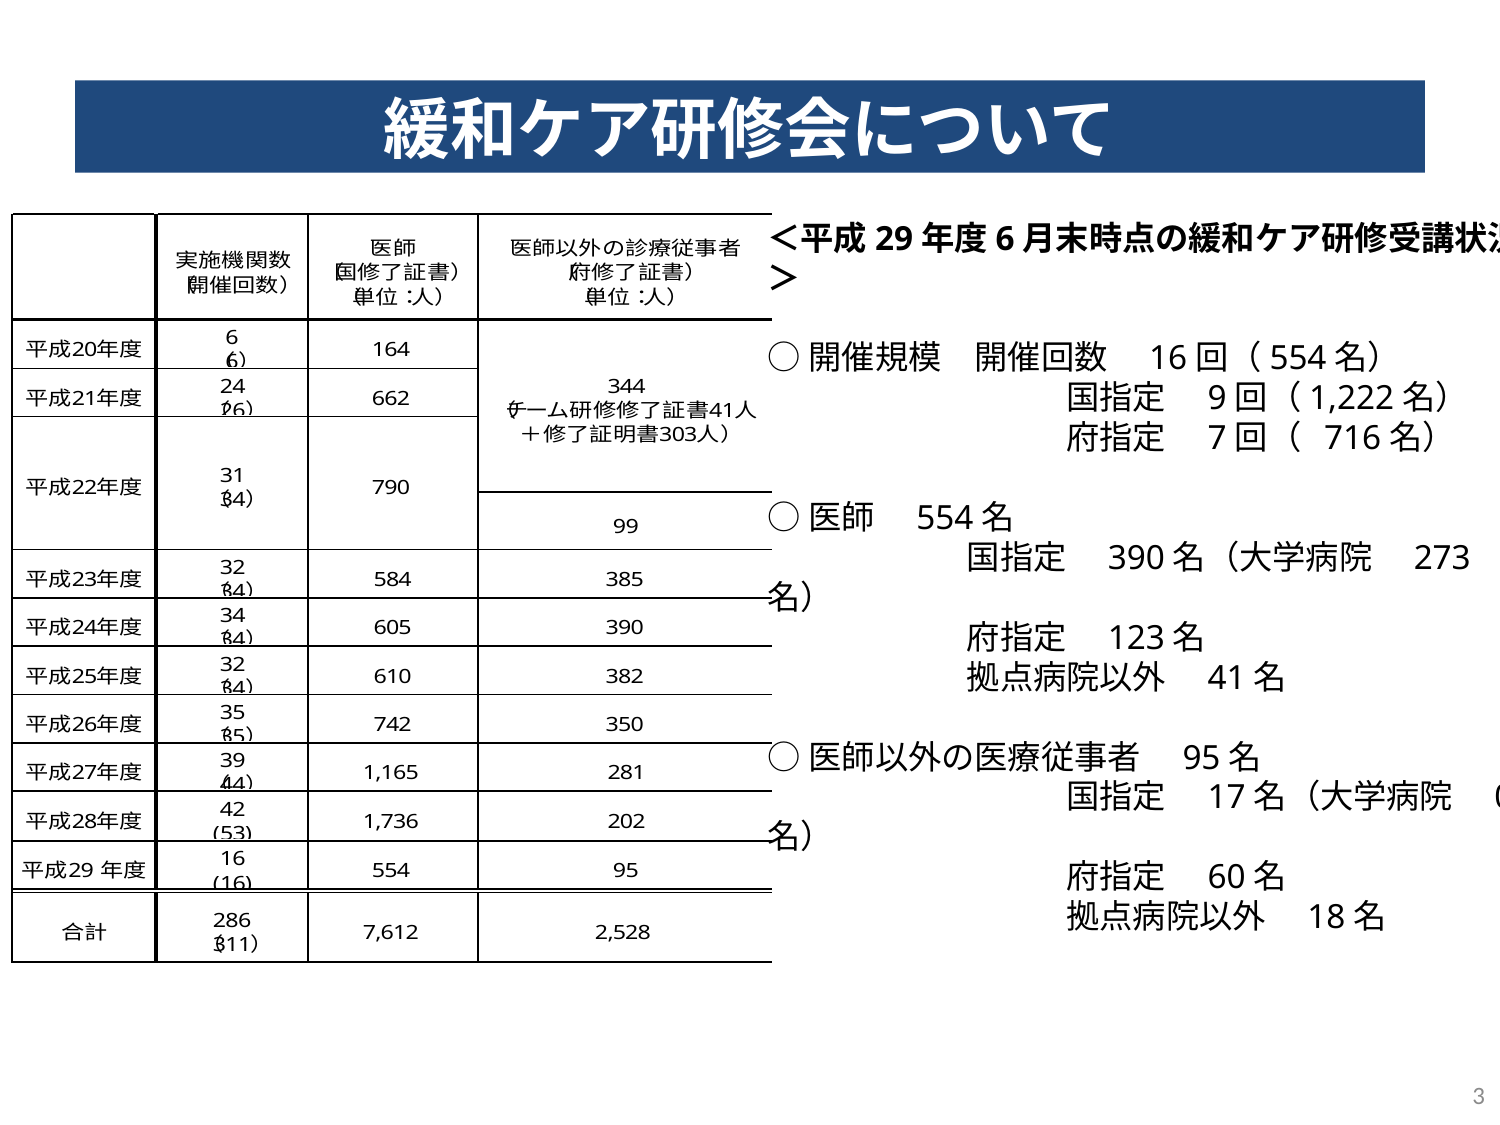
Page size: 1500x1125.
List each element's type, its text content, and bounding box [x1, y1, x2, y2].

slide_number 3 [1149, 1065, 1500, 1125]
title 緩和ケア研修会について [75, 80, 1425, 173]
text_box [10, 213, 774, 965]
text_box ＜平成29年度6月末時点の緩和ケア研修受講状況＞ ○開催規模 開催回数 16回（554名） 国指定 9回（1,222名） 府指定 7回（ 716名） ○医師 554名 国指定 390名（大学病院 273名） 府指定 123名 拠点病院以外 41名 ○医師以外の医療従事者 95名 国指定 17名（大学病院 0名） 府指定 60名 拠点病院以外 18名 [749, 208, 1500, 945]
